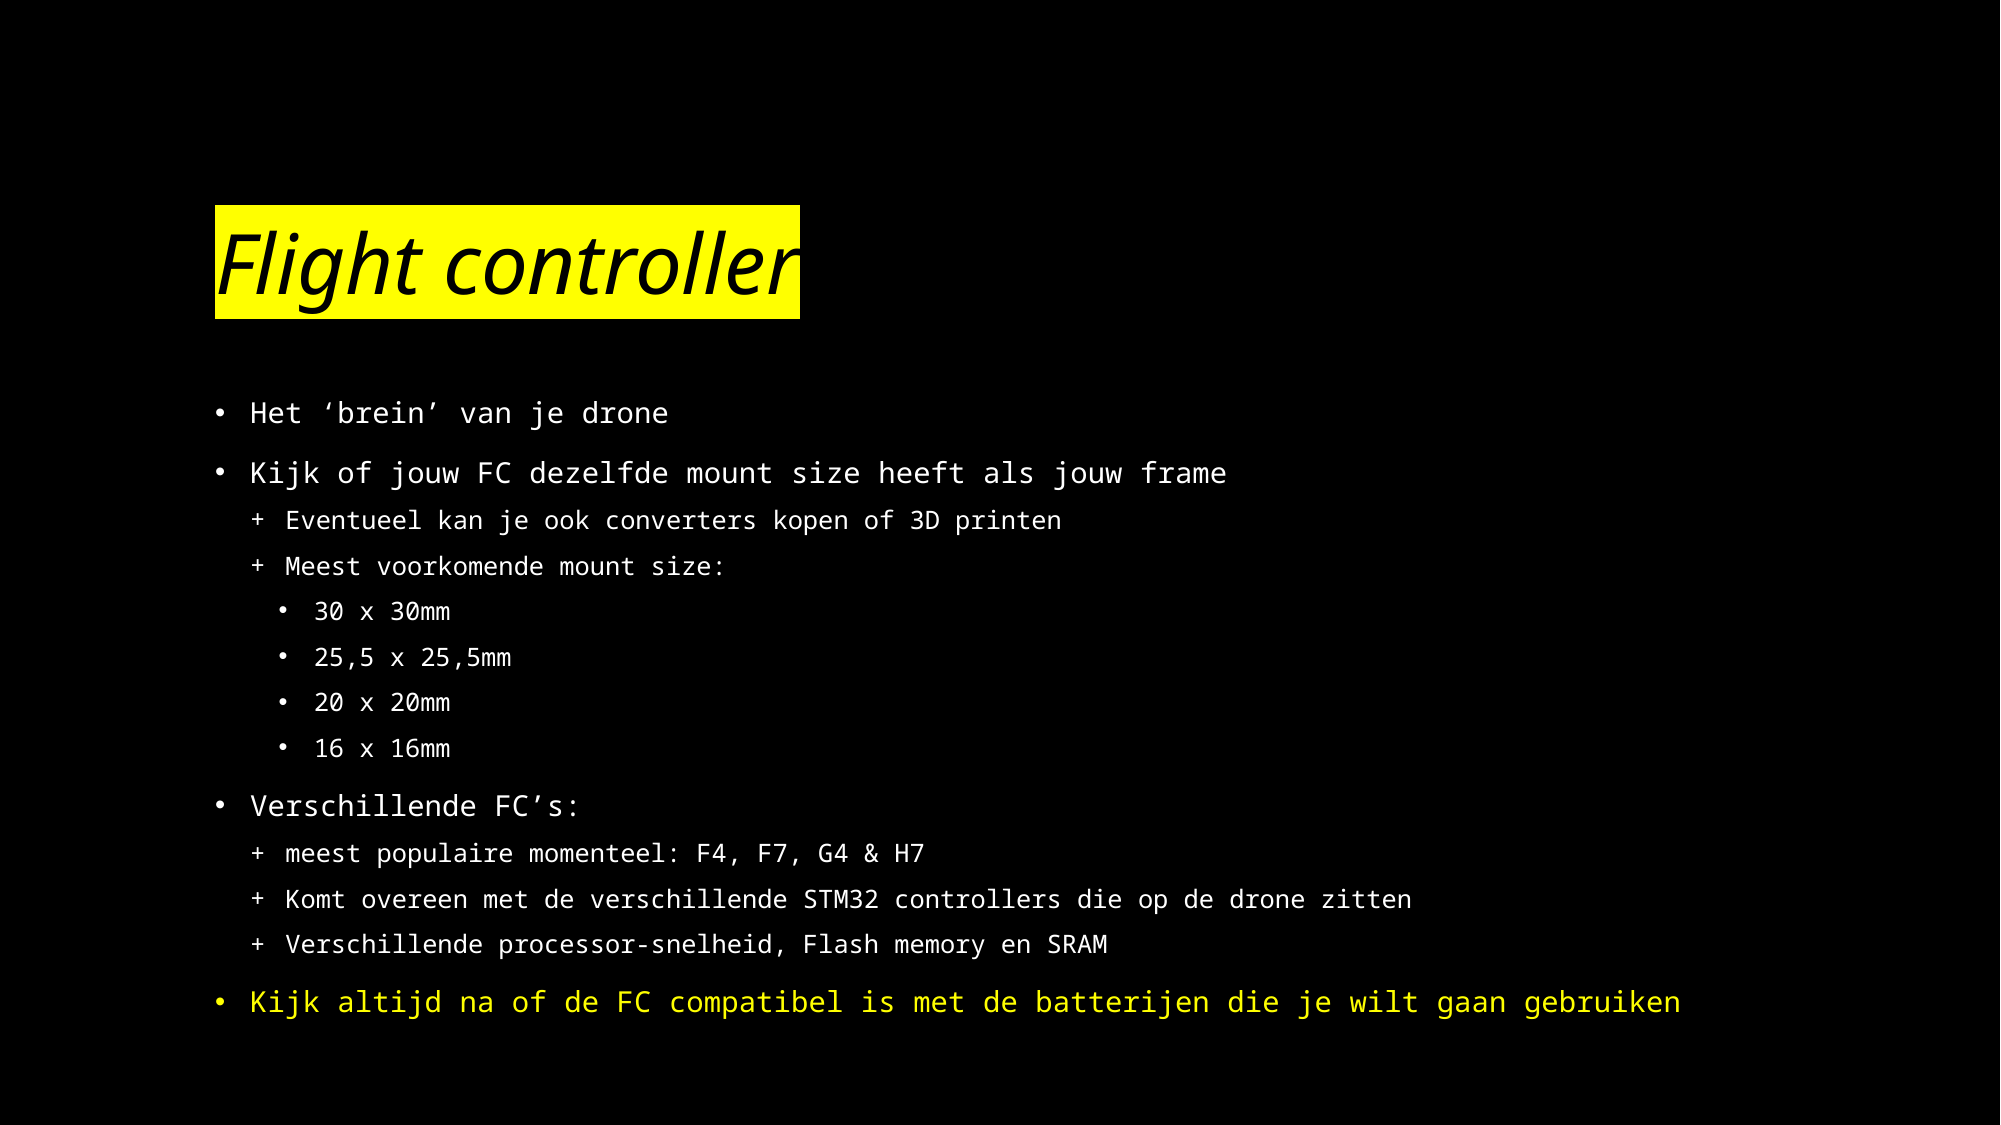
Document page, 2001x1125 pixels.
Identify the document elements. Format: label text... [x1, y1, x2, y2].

title Flight controller [200, 59, 1758, 319]
list Het ‘brein’ van je drone Kijk of jouw FC dezelfde mount size heeft als jouw frame Eventueel kan je ook converters kopen of 3D printen Meest voorkomende mount size: 30 x 30mm 25,5 x 25,5mm 20 x 20mm 16 x 16mm Verschillende FC’s: meest populaire momenteel: F4, F7, G4 & H7 Komt overeen met de verschillende STM32 controllers die op de drone zitten Verschillende processor-snelheid, Flash memory en SRAM Kijk altijd na of de FC compatibel is met de batterijen die je wilt gaan gebruiken [200, 380, 1758, 1038]
